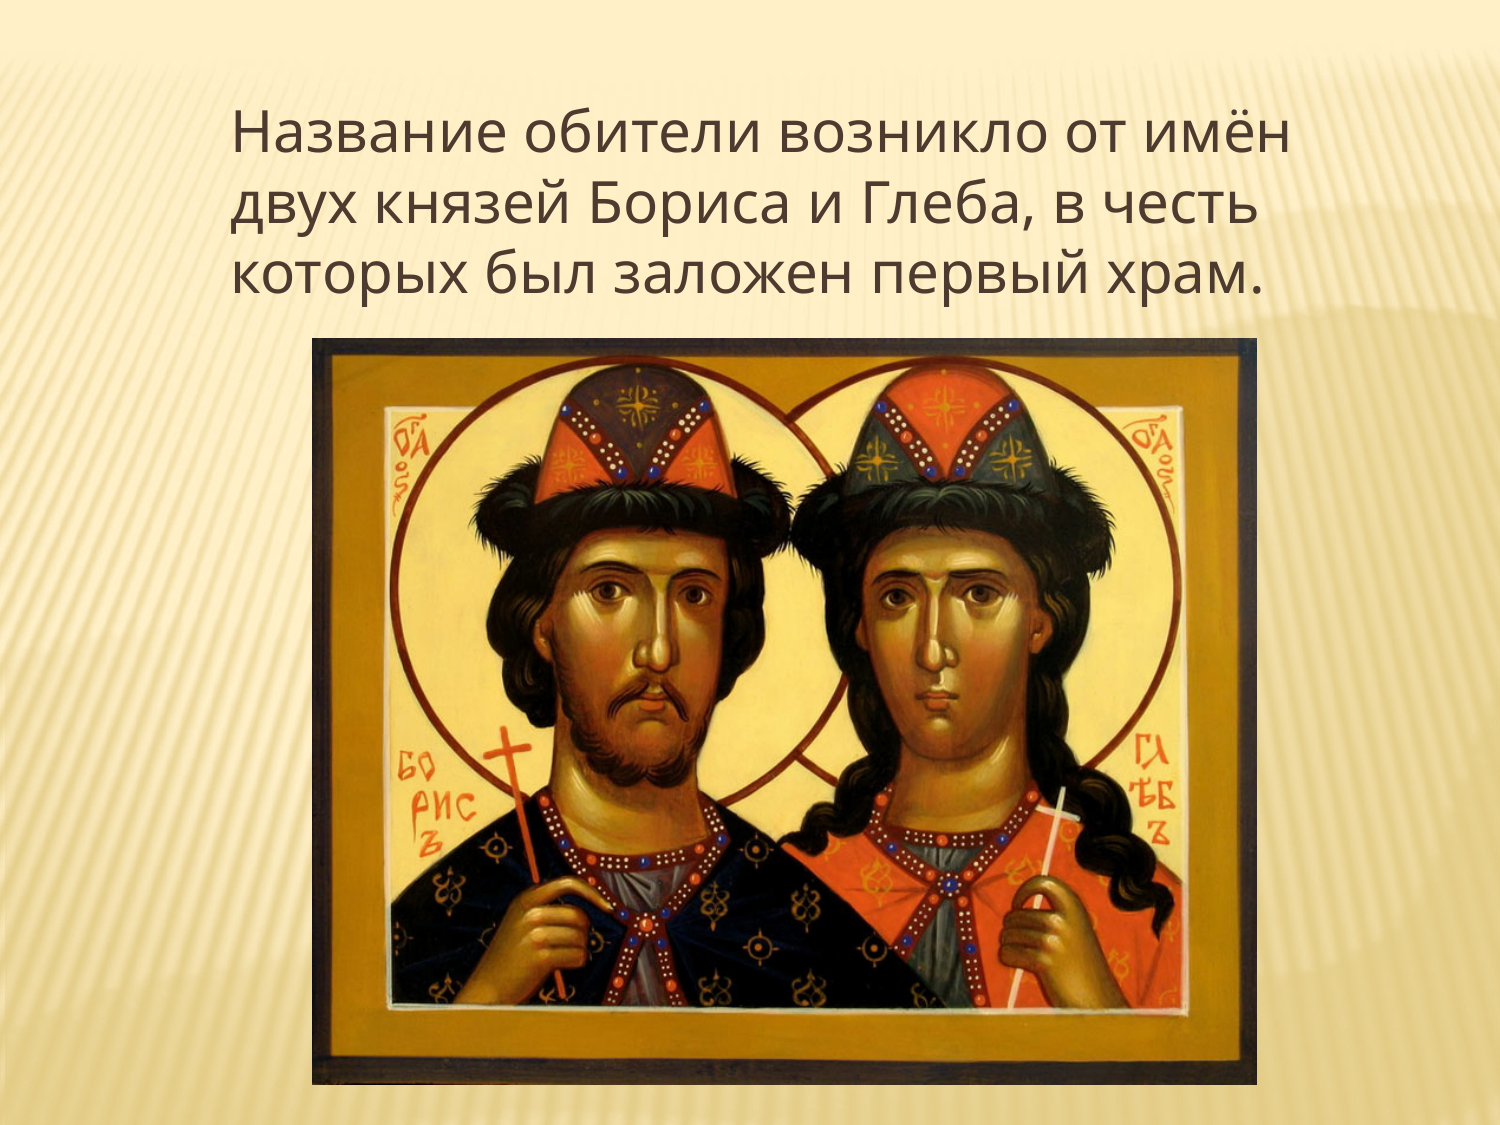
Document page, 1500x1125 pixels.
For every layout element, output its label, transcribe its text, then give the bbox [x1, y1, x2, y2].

list Название обители возникло от имён двух князей Бориса и Глеба, в честь которых был заложен первый храм. [159, 78, 1331, 398]
picture [312, 337, 1258, 1086]
